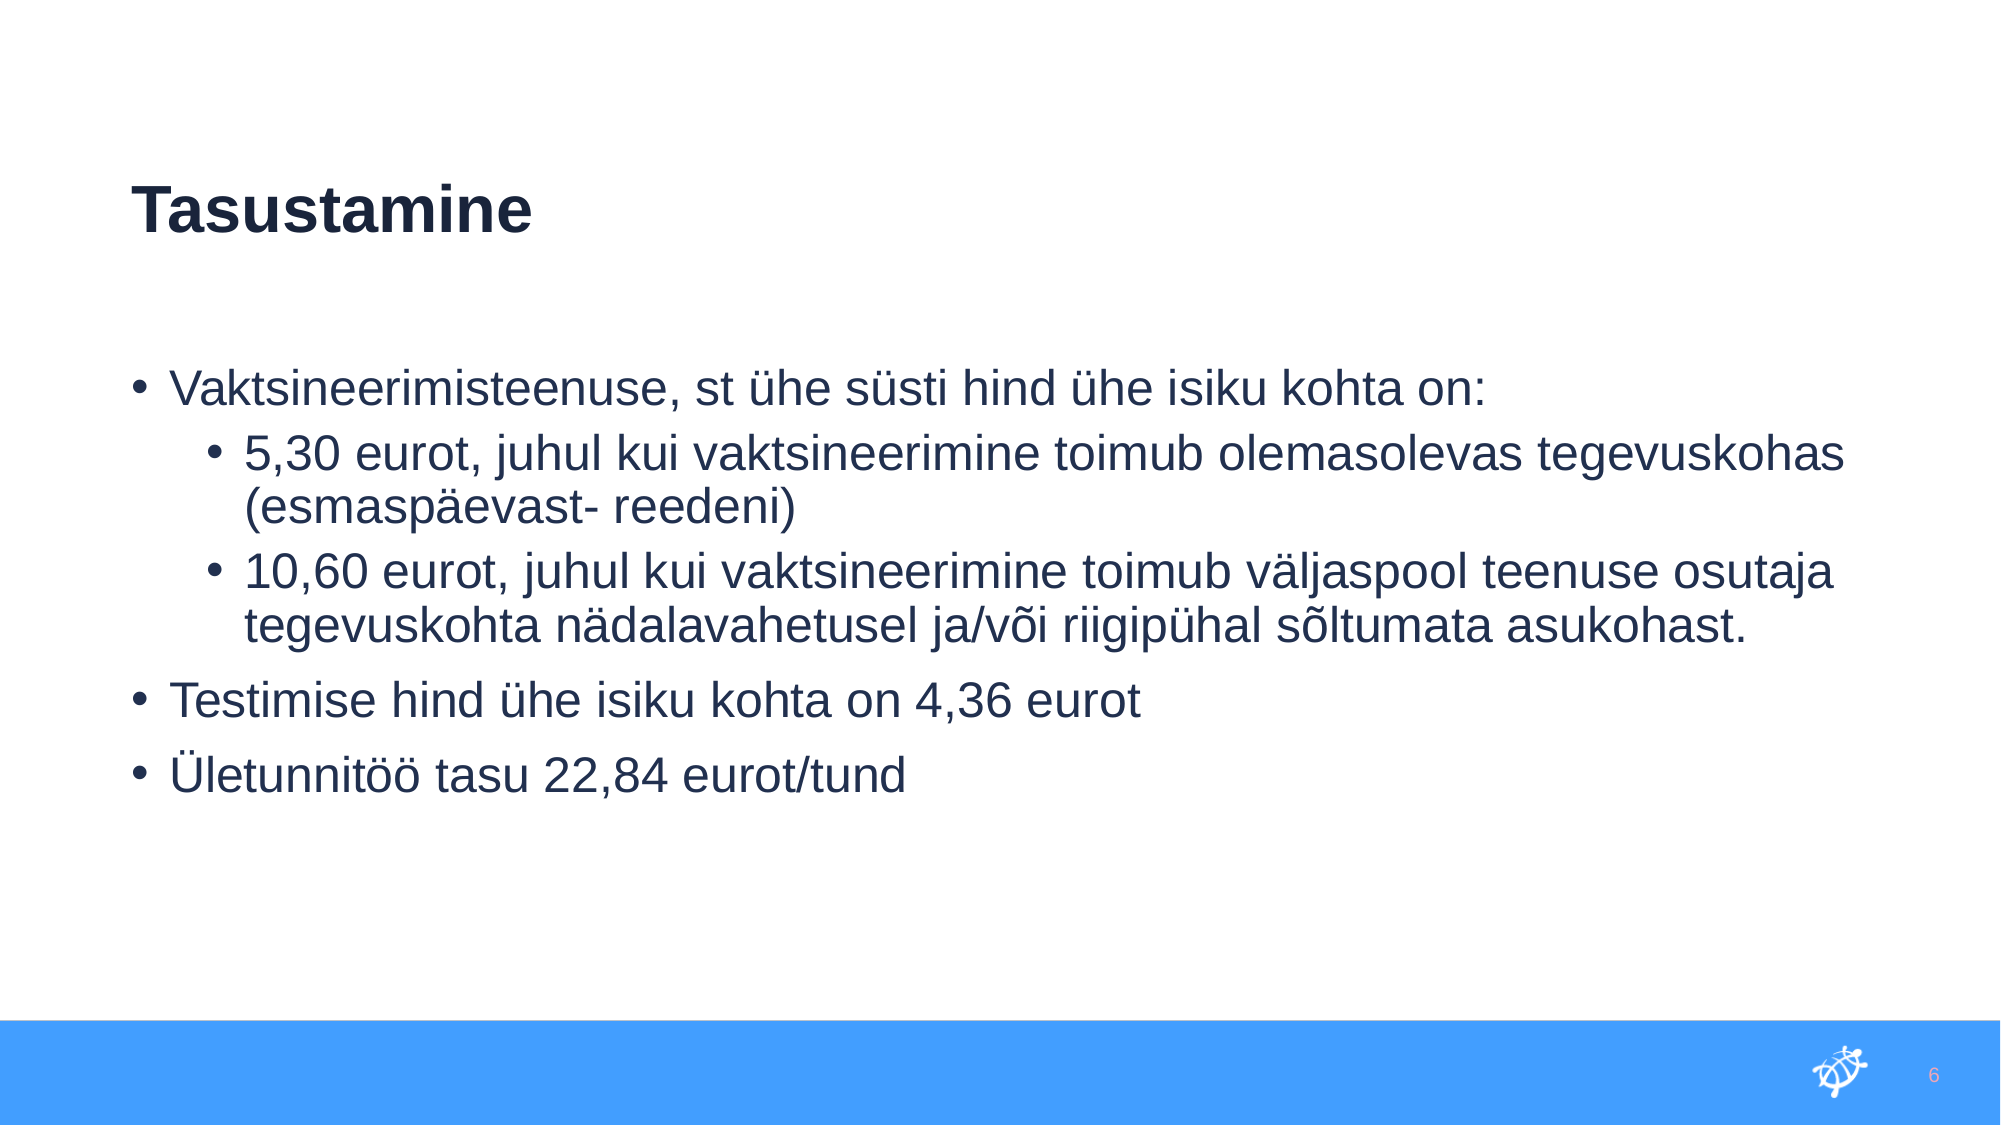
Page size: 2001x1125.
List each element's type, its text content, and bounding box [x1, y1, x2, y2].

picture [0, 0, 2001, 1125]
list Vaktsineerimisteenuse, st ühe süsti hind ühe isiku kohta on: 5,30 eurot, juhul kui vaktsineerimine toimub olemasolevas tegevuskohas (esmaspäevast- reedeni) 10,60 eurot, juhul kui vaktsineerimine toimub väljaspool teenuse osutaja tegevuskohta nädalavahetusel ja/või riigipühal sõltumata asukohast. Testimise hind ühe isiku kohta on 4,36 eurot Ületunnitöö tasu 22,84 eurot/tund [131, 362, 1869, 965]
list Tasustamine [131, 174, 1869, 248]
